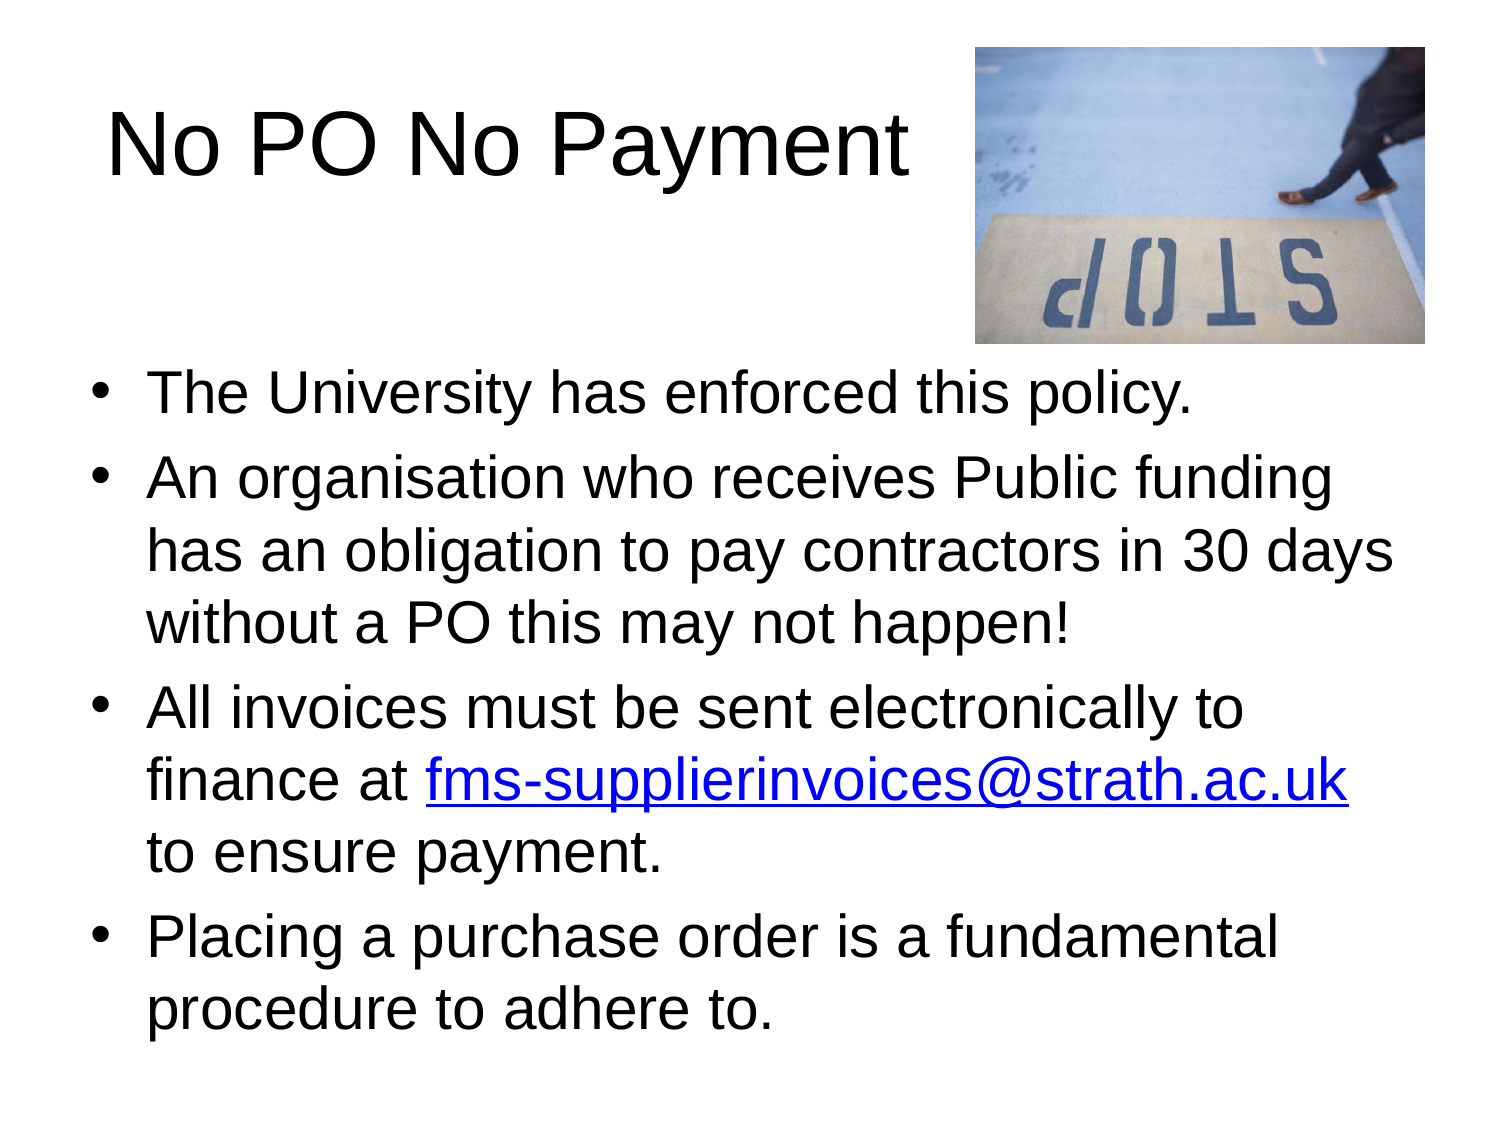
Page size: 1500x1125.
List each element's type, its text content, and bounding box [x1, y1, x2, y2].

title No PO No Payment [41, 45, 975, 233]
picture [974, 47, 1426, 344]
list The University has enforced this policy. An organisation who receives Public funding has an obligation to pay contractors in 30 days without a PO this may not happen! All invoices must be sent electronically to finance at fms-supplierinvoices@strath.ac.uk to ensure payment. Placing a purchase order is a fundamental procedure to adhere to. [75, 346, 1425, 1094]
